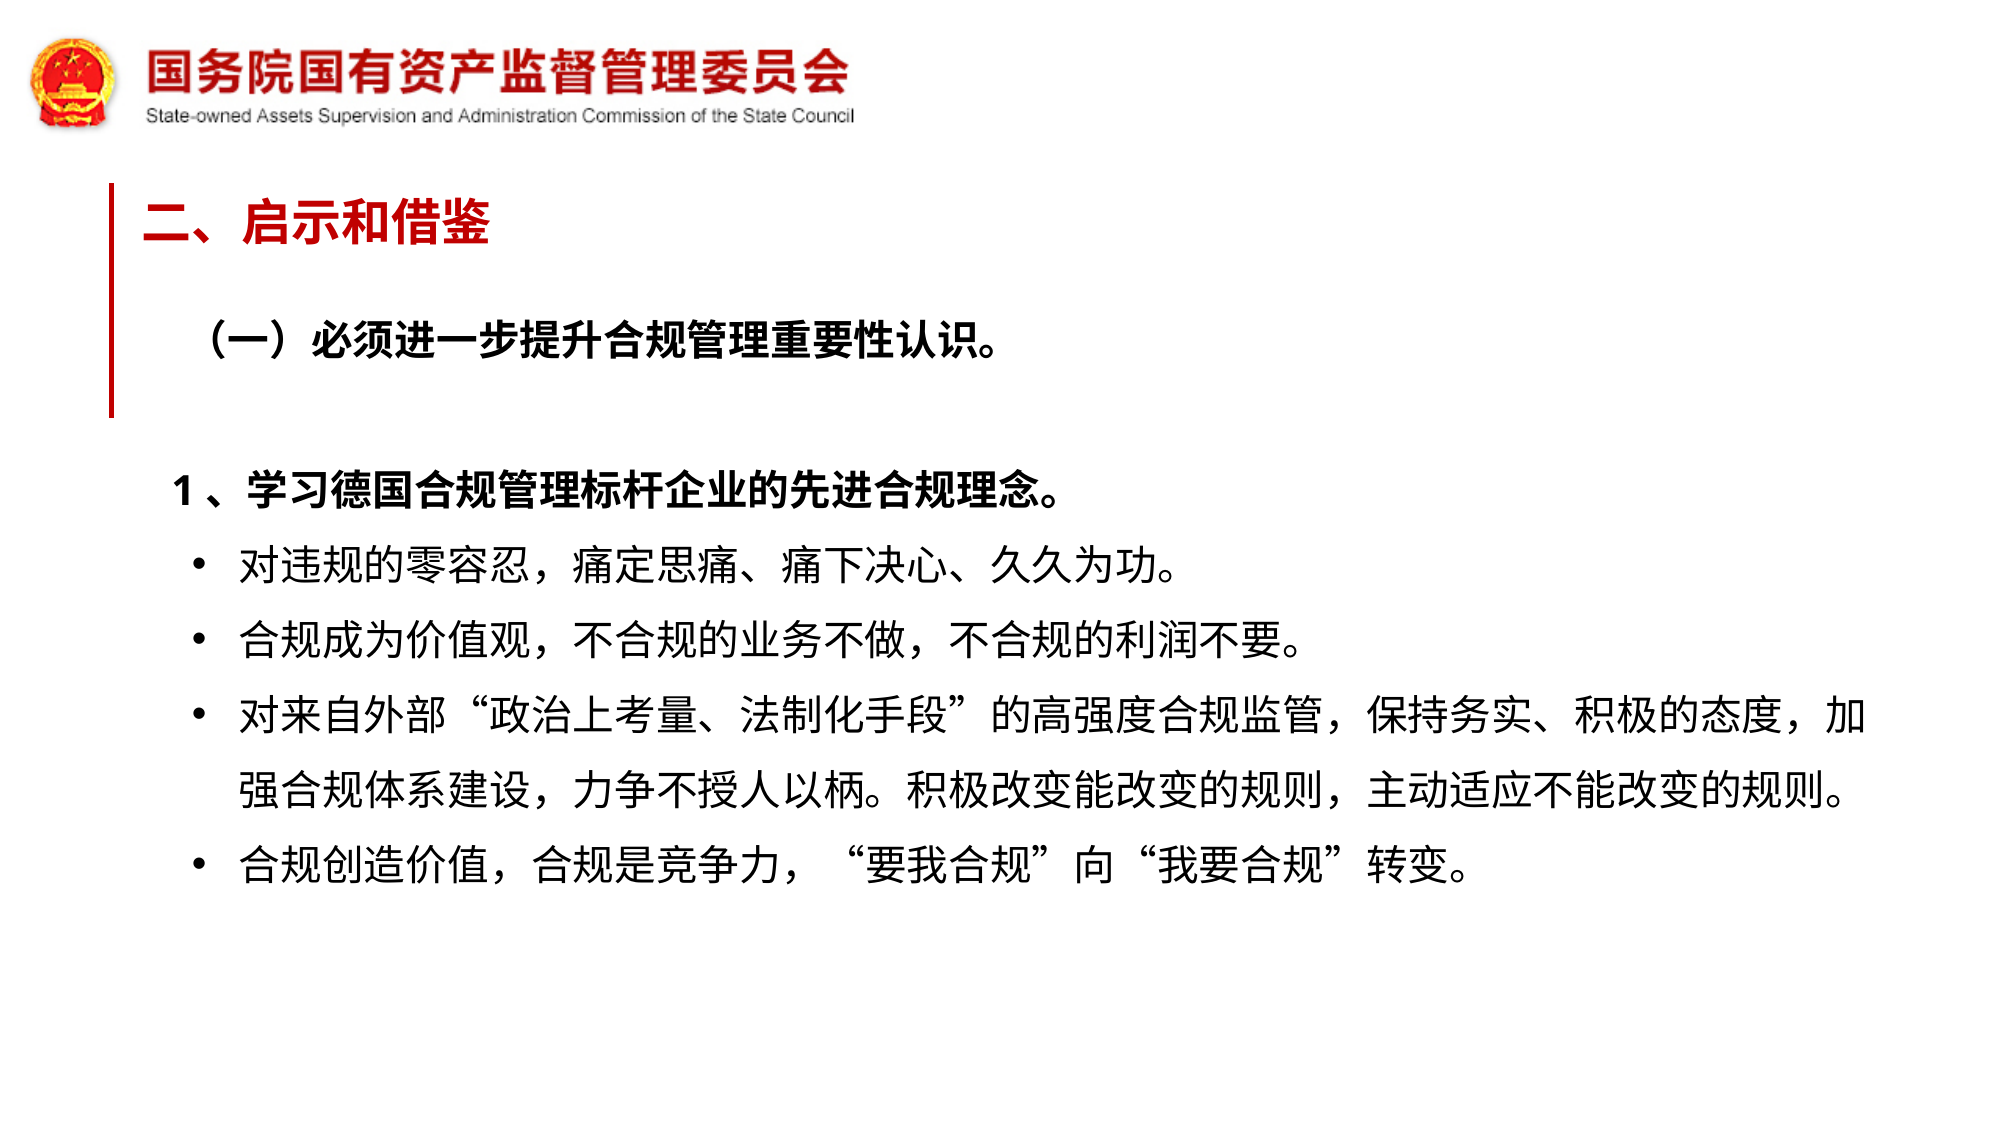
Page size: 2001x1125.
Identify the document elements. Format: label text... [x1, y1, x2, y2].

text_box （一）必须进一步提升合规管理重要性认识。 1、学习德国合规管理标杆企业的先进合规理念。 对违规的零容忍，痛定思痛、痛下决心、久久为功。 合规成为价值观，不合规的业务不做，不合规的利润不要。 对来自外部“政治上考量、法制化手段”的高强度合规监管，保持务实、积极的态度，加强合规体系建设，力争不授人以柄。积极改变能改变的规则，主动适应不能改变的规则。 合规创造价值，合规是竞争力，“要我合规”向“我要合规”转变。 [124, 281, 1888, 896]
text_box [111, 183, 1604, 419]
picture [18, 6, 913, 162]
